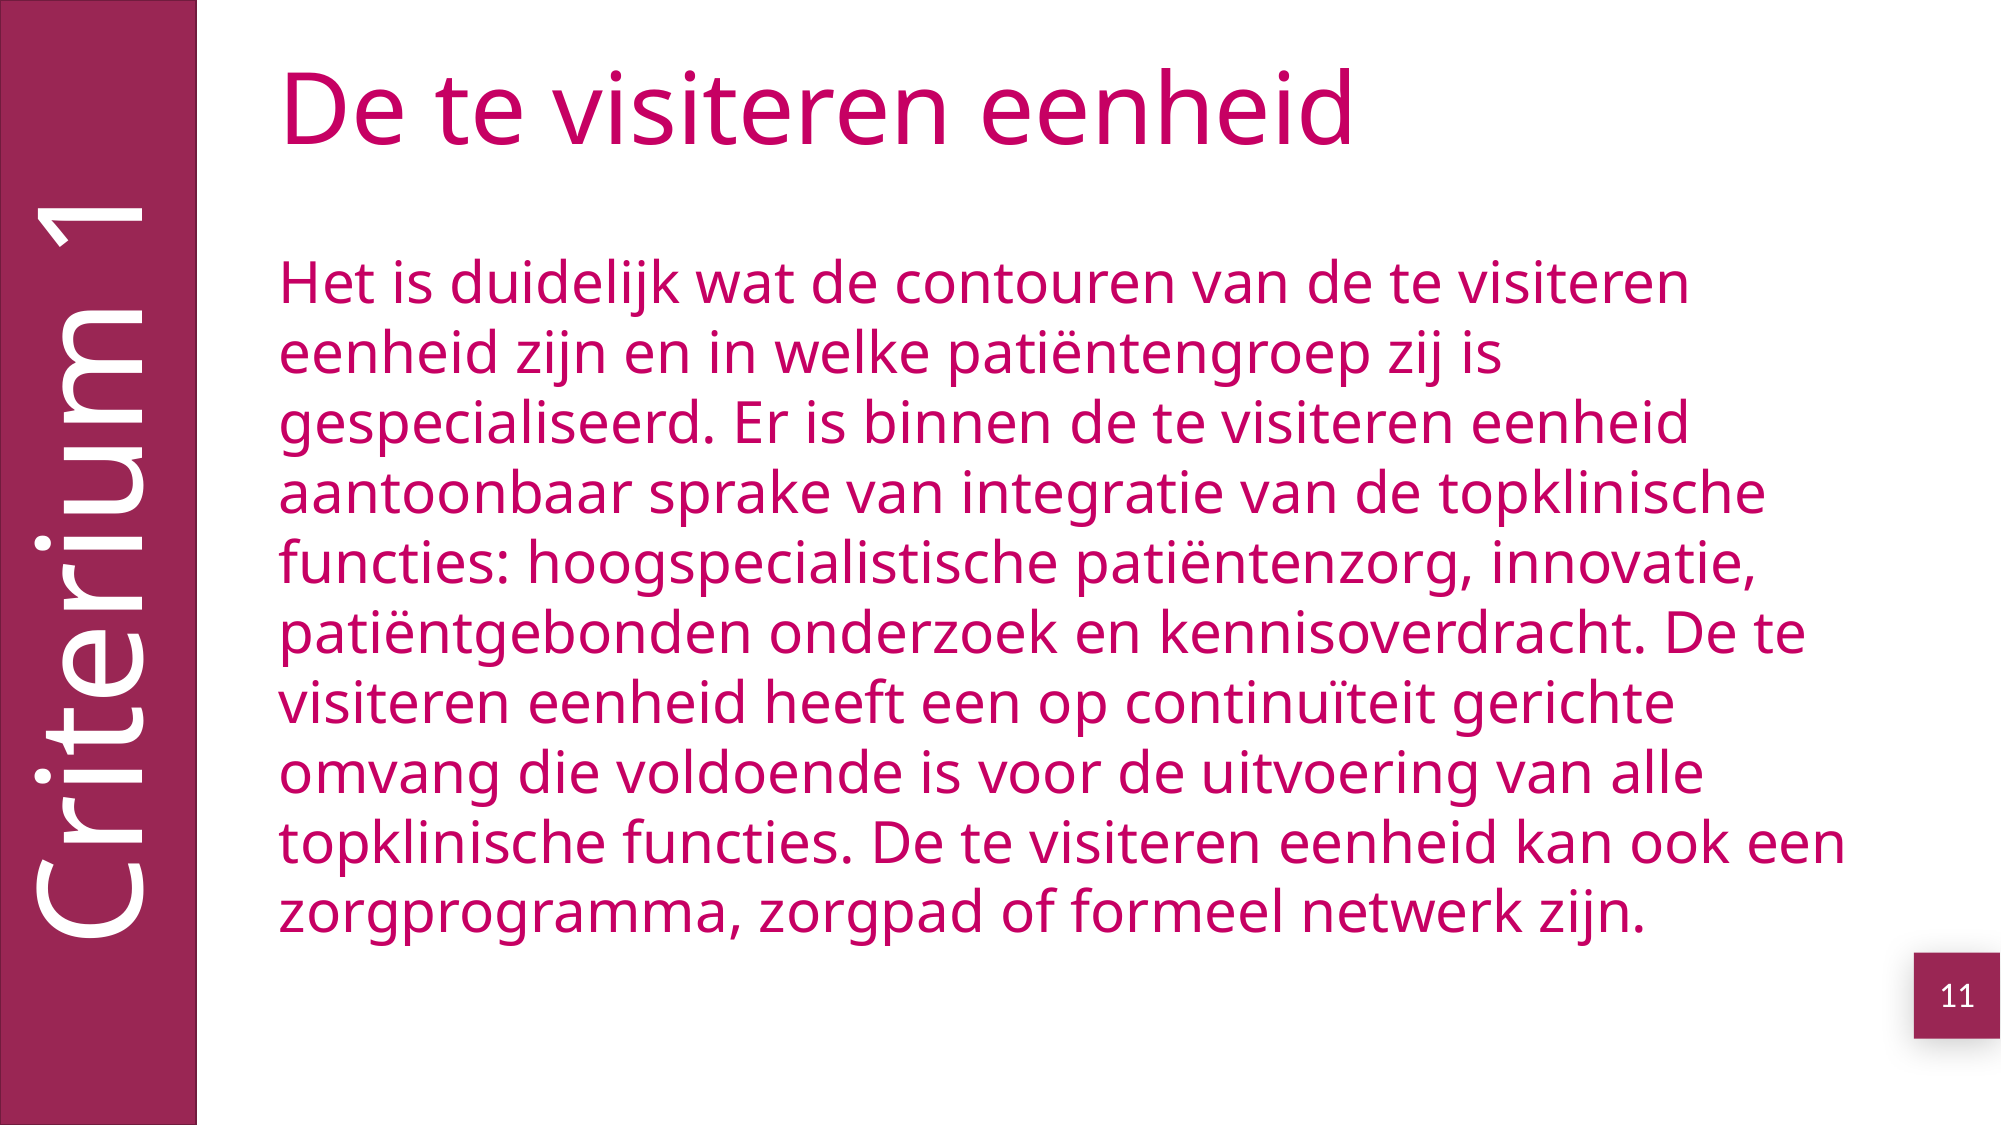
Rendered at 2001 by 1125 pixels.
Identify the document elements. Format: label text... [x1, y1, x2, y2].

text_box De te visiteren eenheid [264, 37, 1897, 173]
text_box Criterium 1 [0, 0, 197, 1125]
text_box Het is duidelijk wat de contouren van de te visiteren eenheid zijn en in welke patiëntengroep zij is gespecialiseerd. Er is binnen de te visiteren eenheid aantoonbaar sprake van integratie van de topklinische functies: hoogspecialistische patiëntenzorg, innovatie, patiëntgebonden onderzoek en kennisoverdracht. De te visiteren eenheid heeft een op continuïteit gerichte omvang die voldoende is voor de uitvoering van alle topklinische functies. De te visiteren eenheid kan ook een zorgprogramma, zorgpad of formeel netwerk zijn. [264, 237, 1922, 997]
